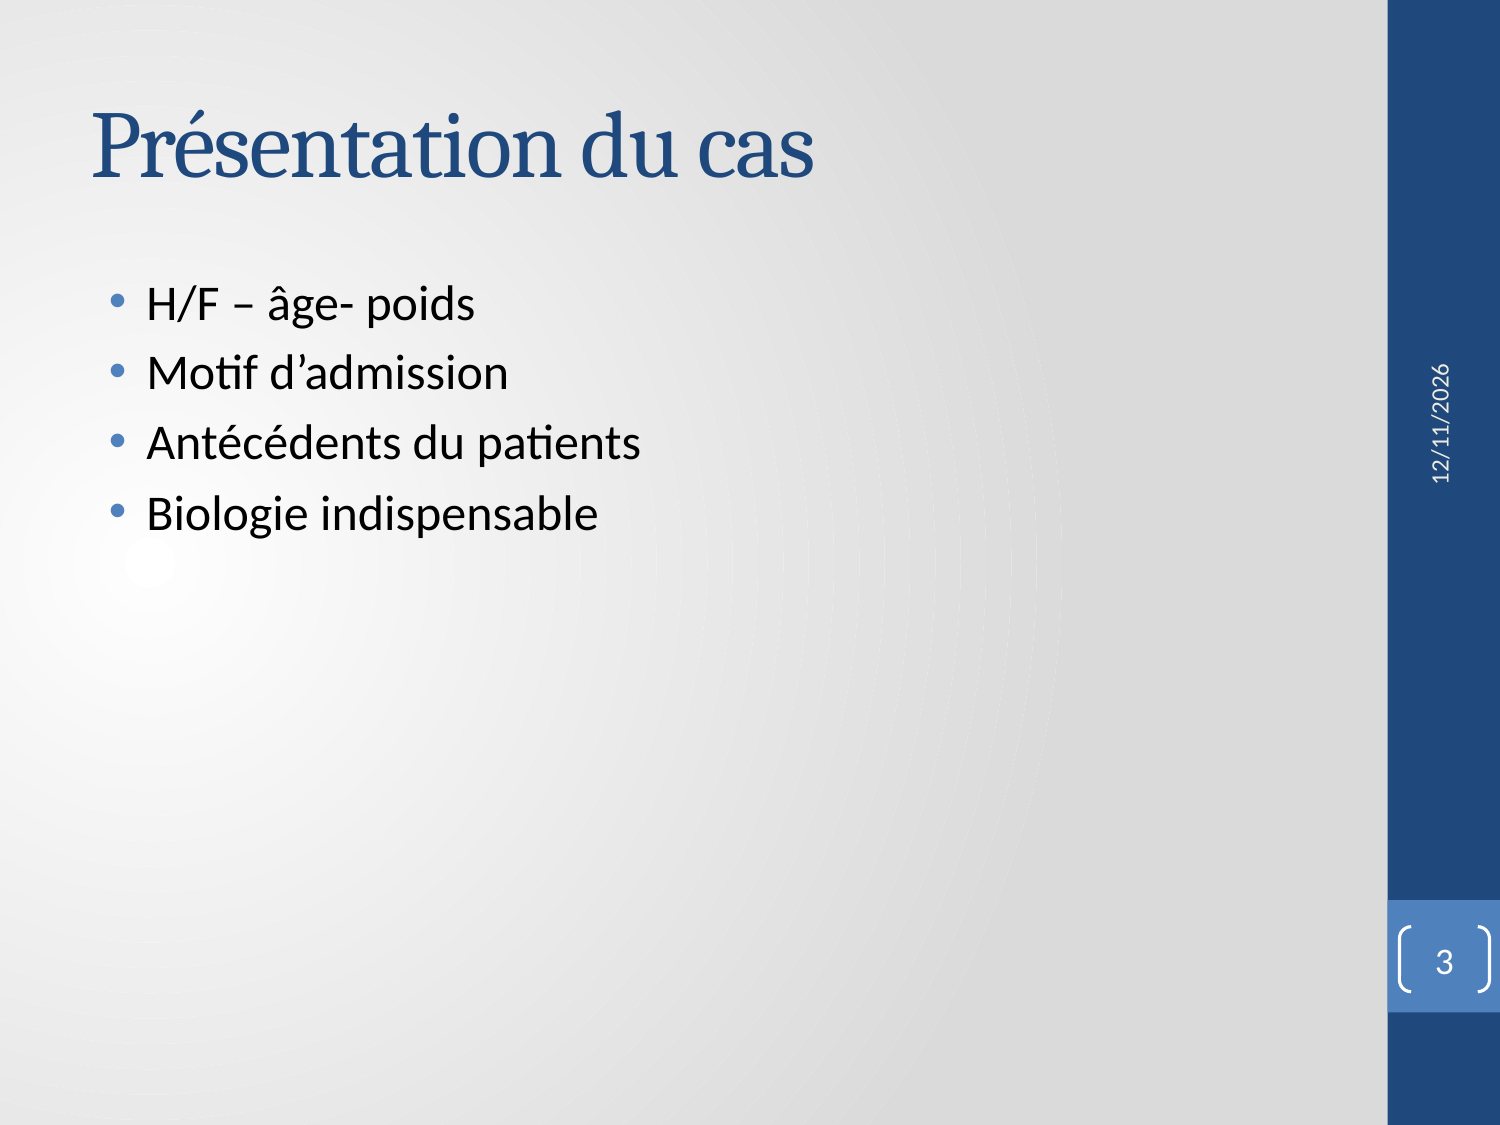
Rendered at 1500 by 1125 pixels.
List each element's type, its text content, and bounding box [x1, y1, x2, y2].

list H/F – âge- poids Motif d’admission Antécédents du patients Biologie indispensable [75, 262, 1325, 1050]
title Présentation du cas [75, 45, 1325, 233]
slide_number 3 [1397, 925, 1492, 994]
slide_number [1408, 100, 1469, 501]
